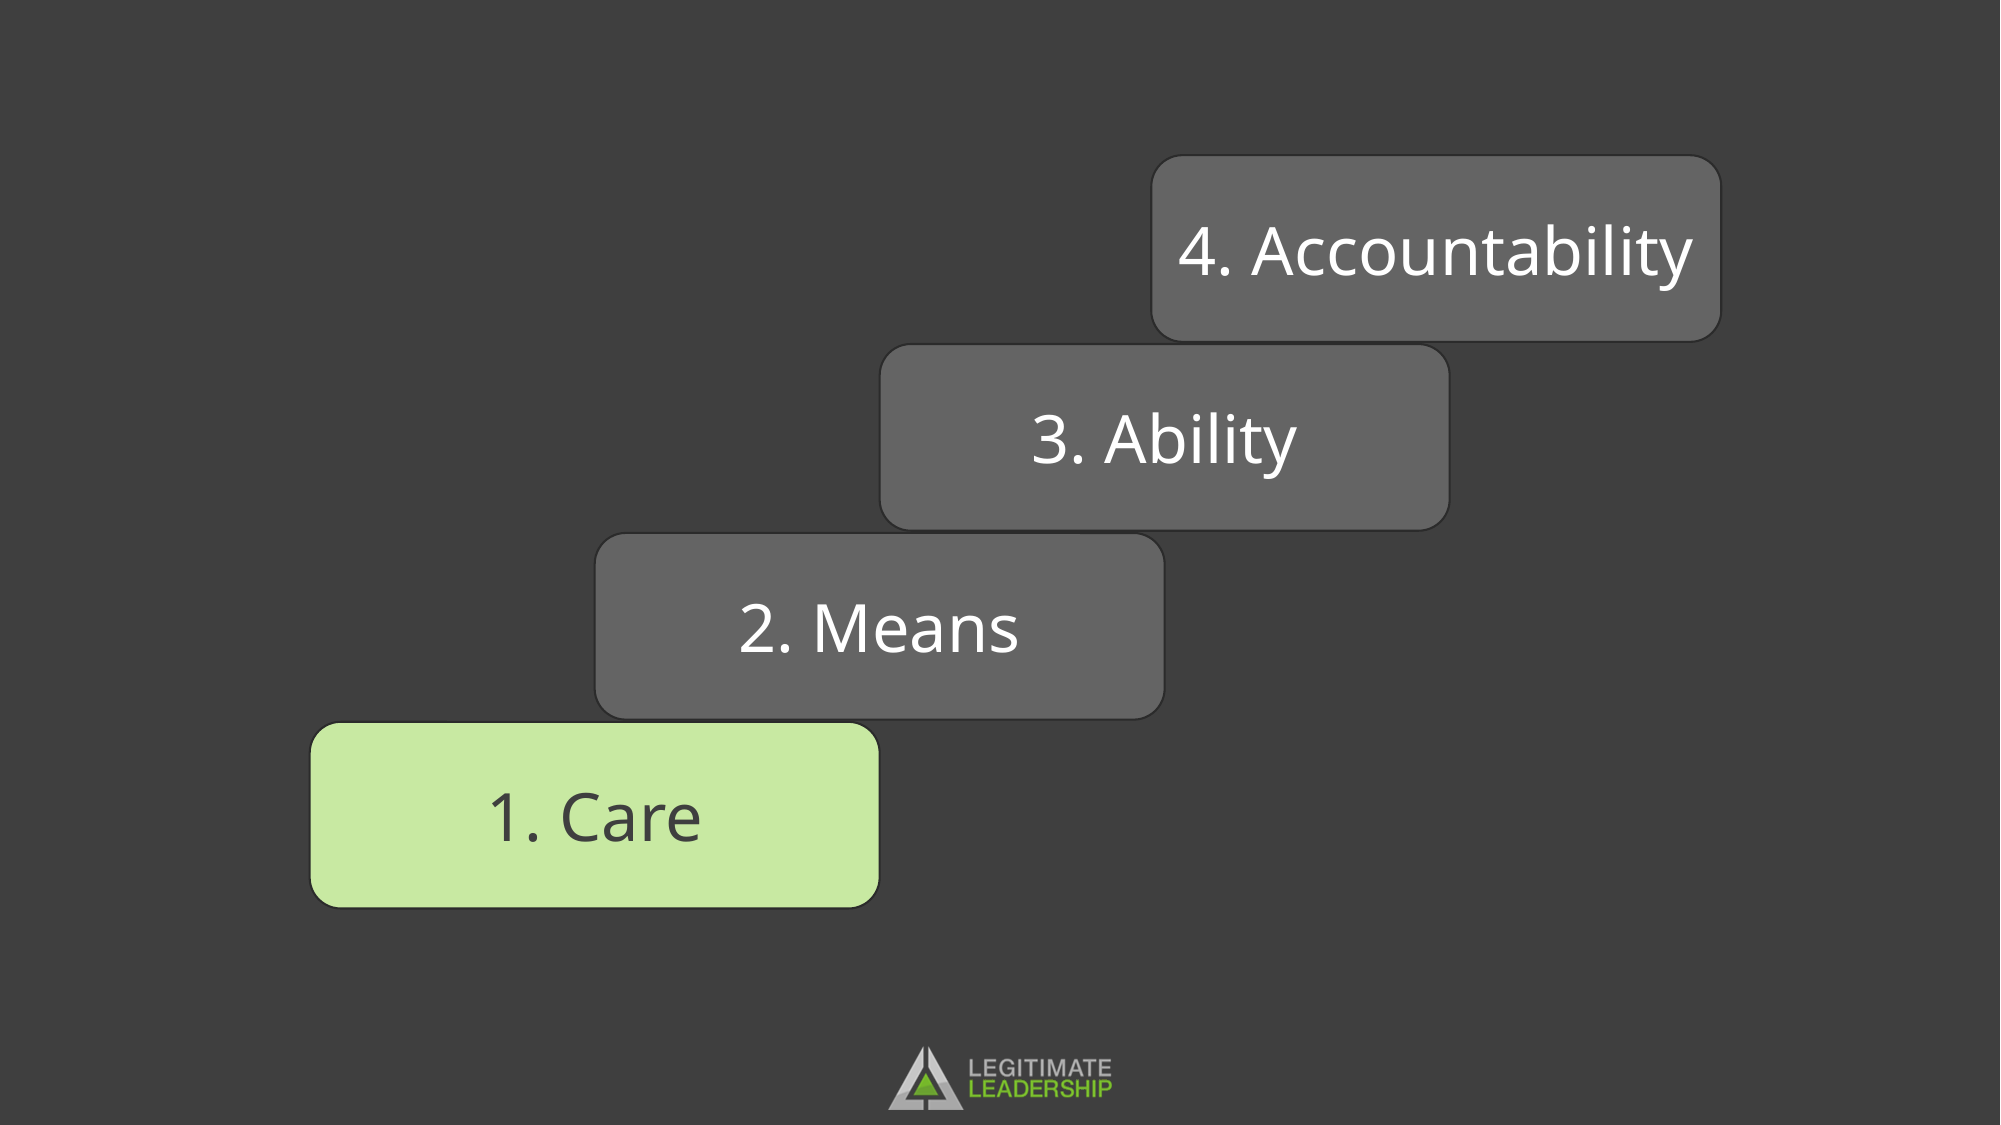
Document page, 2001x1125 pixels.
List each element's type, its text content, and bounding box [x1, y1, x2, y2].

text_box 2. Means [593, 531, 1166, 721]
text_box 4. Accountability [1150, 154, 1723, 343]
picture [888, 1046, 1112, 1110]
text_box 1. Care [308, 720, 881, 910]
text_box 3. Ability [878, 342, 1451, 532]
